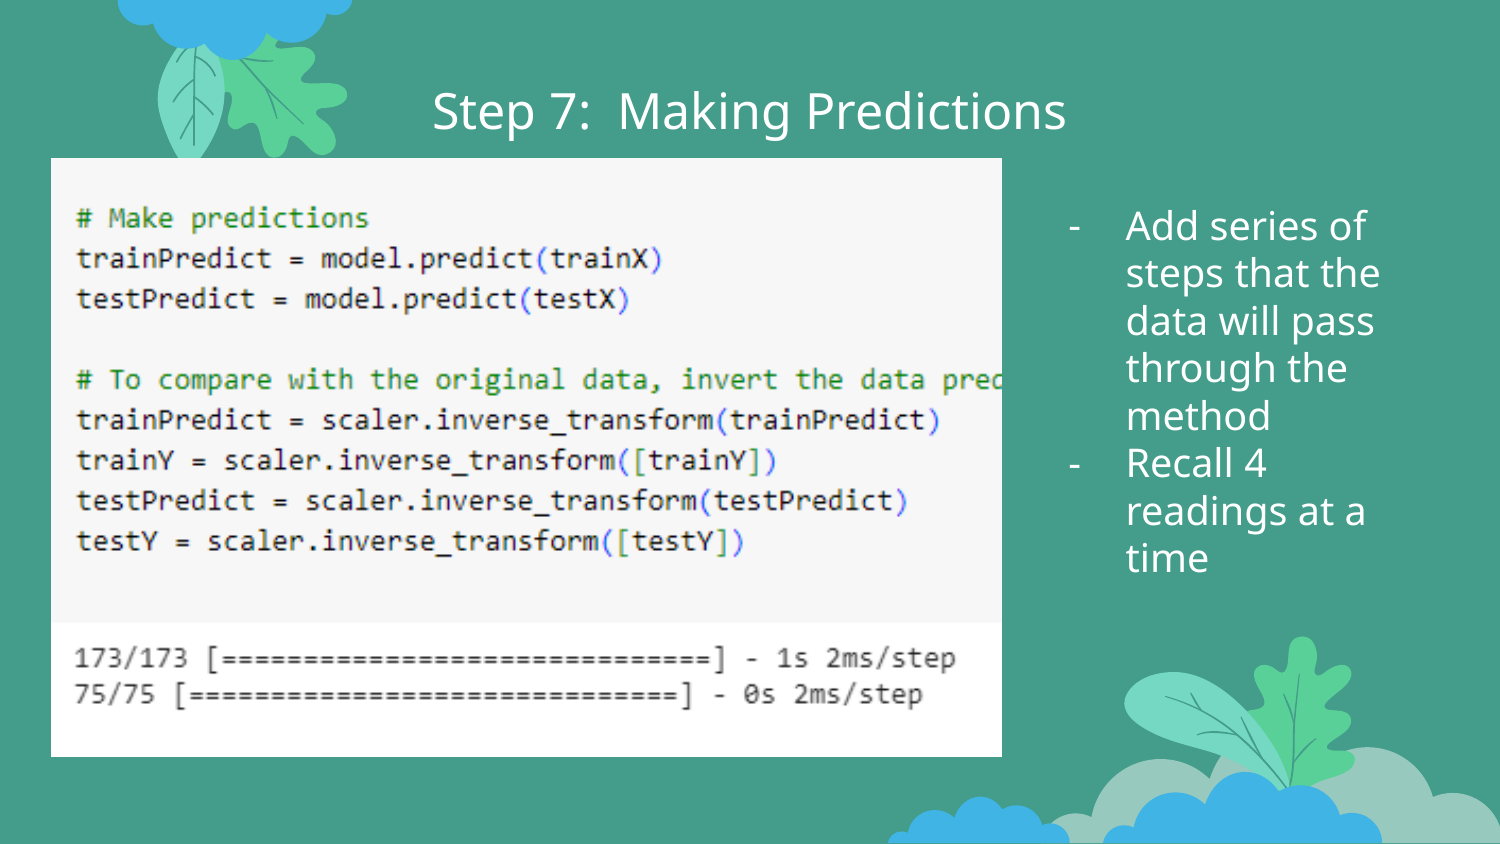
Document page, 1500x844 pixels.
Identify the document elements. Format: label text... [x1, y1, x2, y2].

title Step 7: Making Predictions [117, 64, 1383, 159]
picture [50, 157, 1003, 757]
list Add series of steps that the data will pass through the method Recall 4 readings at a time [1035, 185, 1419, 477]
